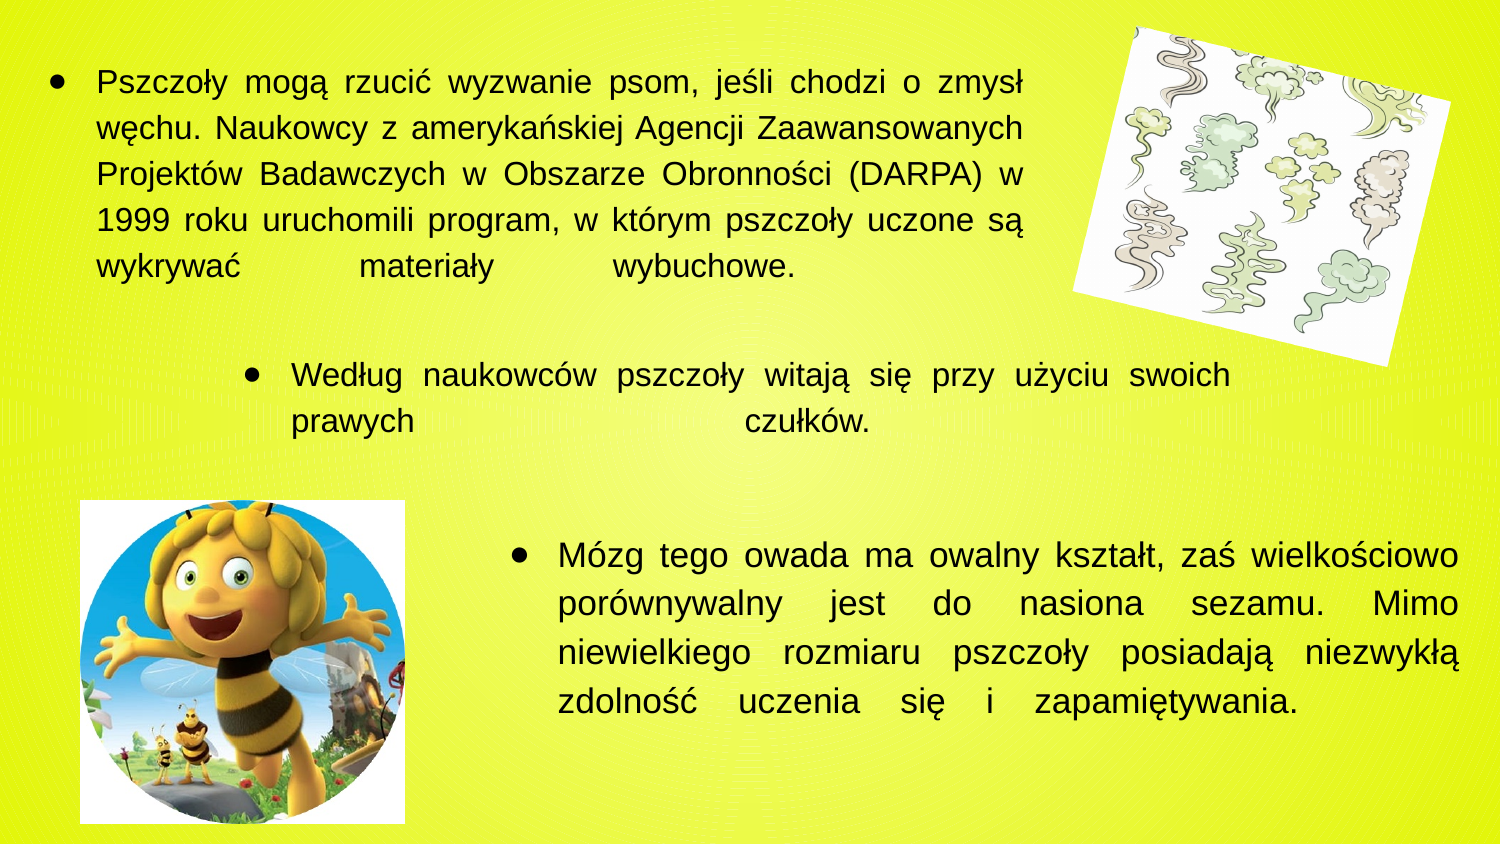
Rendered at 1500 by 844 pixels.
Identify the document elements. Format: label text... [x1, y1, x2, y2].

picture [1073, 26, 1450, 366]
text_box Mózg tego owada ma owalny kształt, zaś wielkościowo porównywalny jest do nasiona sezamu. Mimo niewielkiego rozmiaru pszczoły posiadają niezwykłą zdolność uczenia się i zapamiętywania. [467, 510, 1475, 844]
picture [80, 500, 405, 825]
text_box Pszczoły mogą rzucić wyzwanie psom, jeśli chodzi o zmysł węchu. Naukowcy z amerykańskiej Agencji Zaawansowanych Projektów Badawczych w Obszarze Obronności (DARPA) w 1999 roku uruchomili program, w którym pszczoły uczone są wykrywać materiały wybuchowe. [6, 39, 1040, 532]
text_box Według naukowców pszczoły witają się przy użyciu swoich prawych czułków. [201, 331, 1248, 824]
